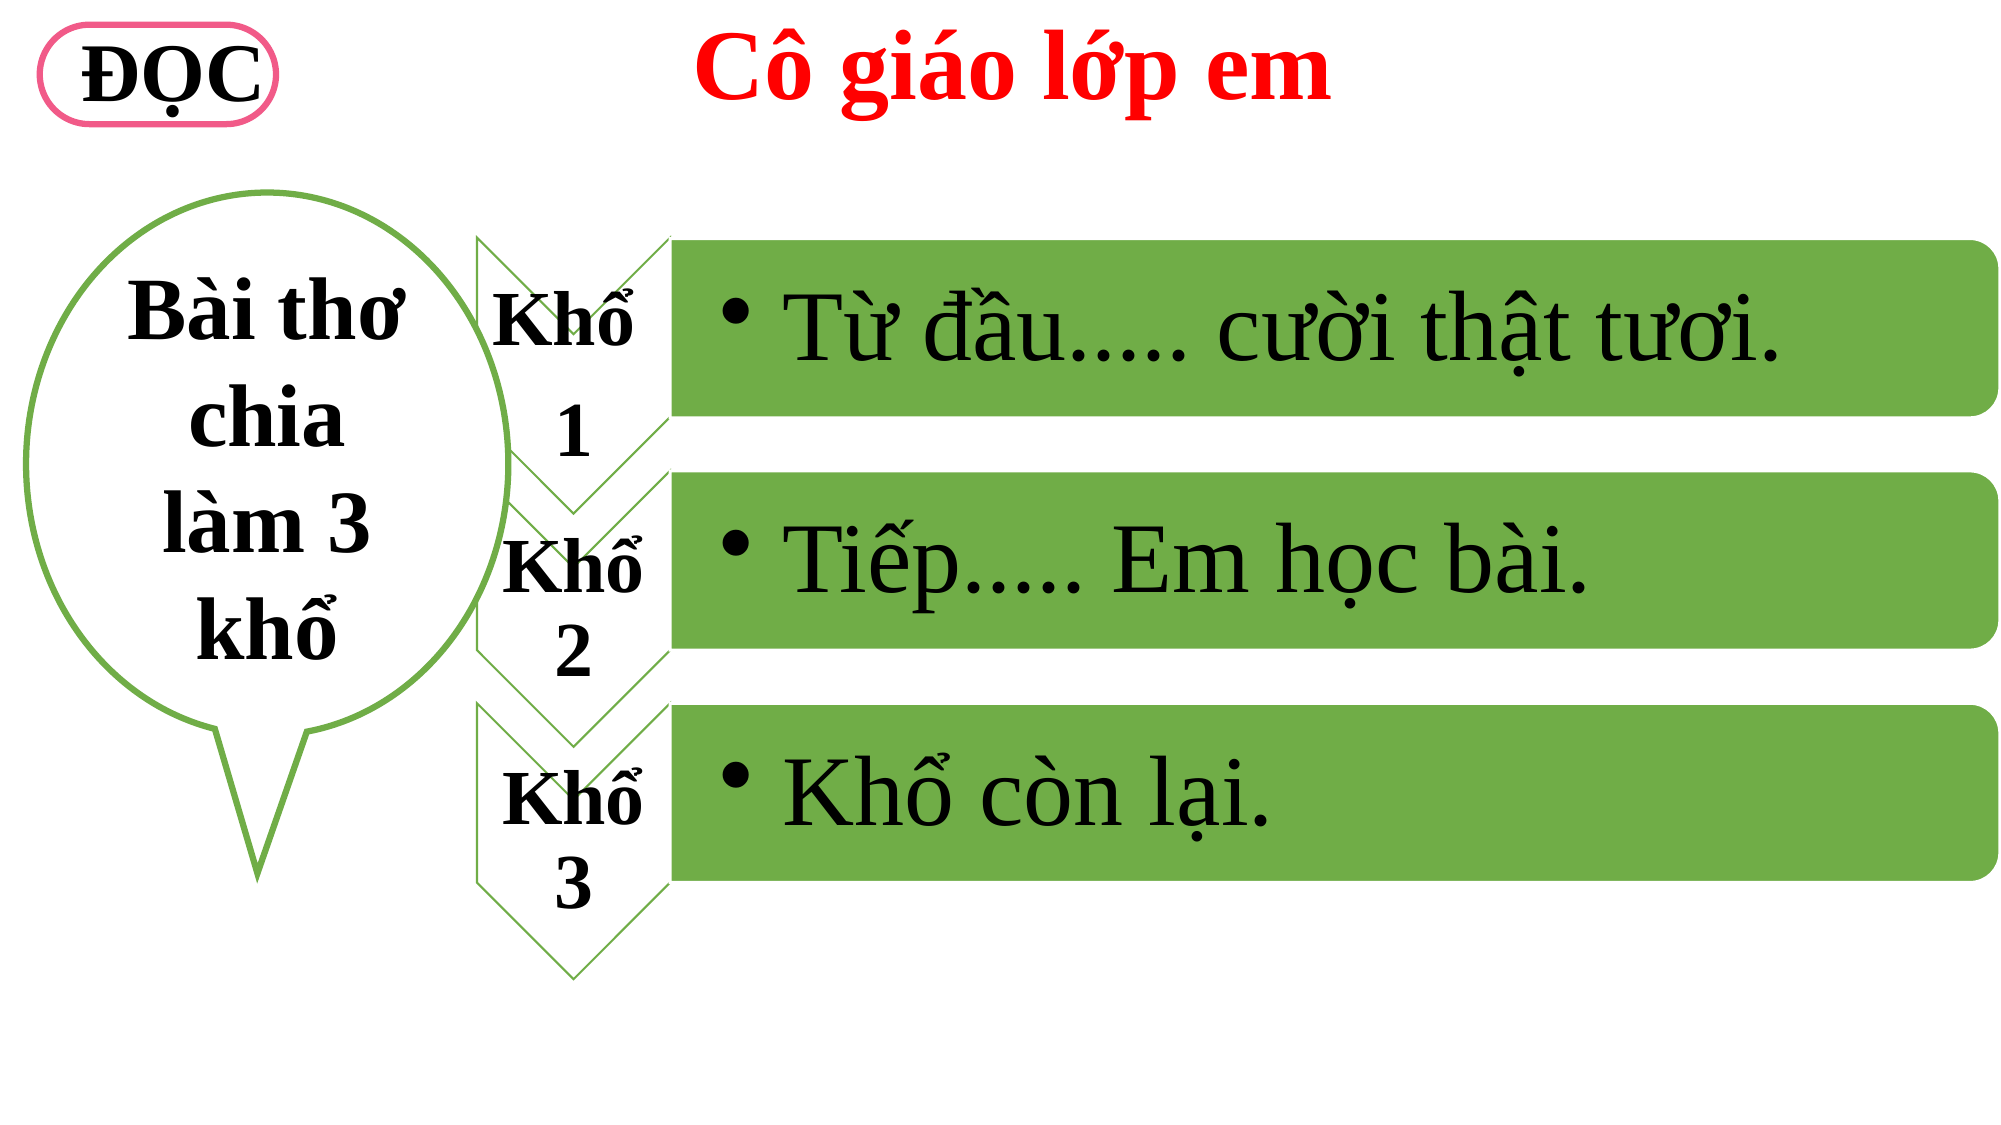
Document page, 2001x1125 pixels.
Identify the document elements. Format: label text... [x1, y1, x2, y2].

text_box Cô giáo lớp em [506, 0, 1519, 128]
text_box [476, 237, 2000, 980]
text_box Bài thơ chia làm 3 khổ [25, 191, 476, 877]
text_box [39, 10, 318, 127]
